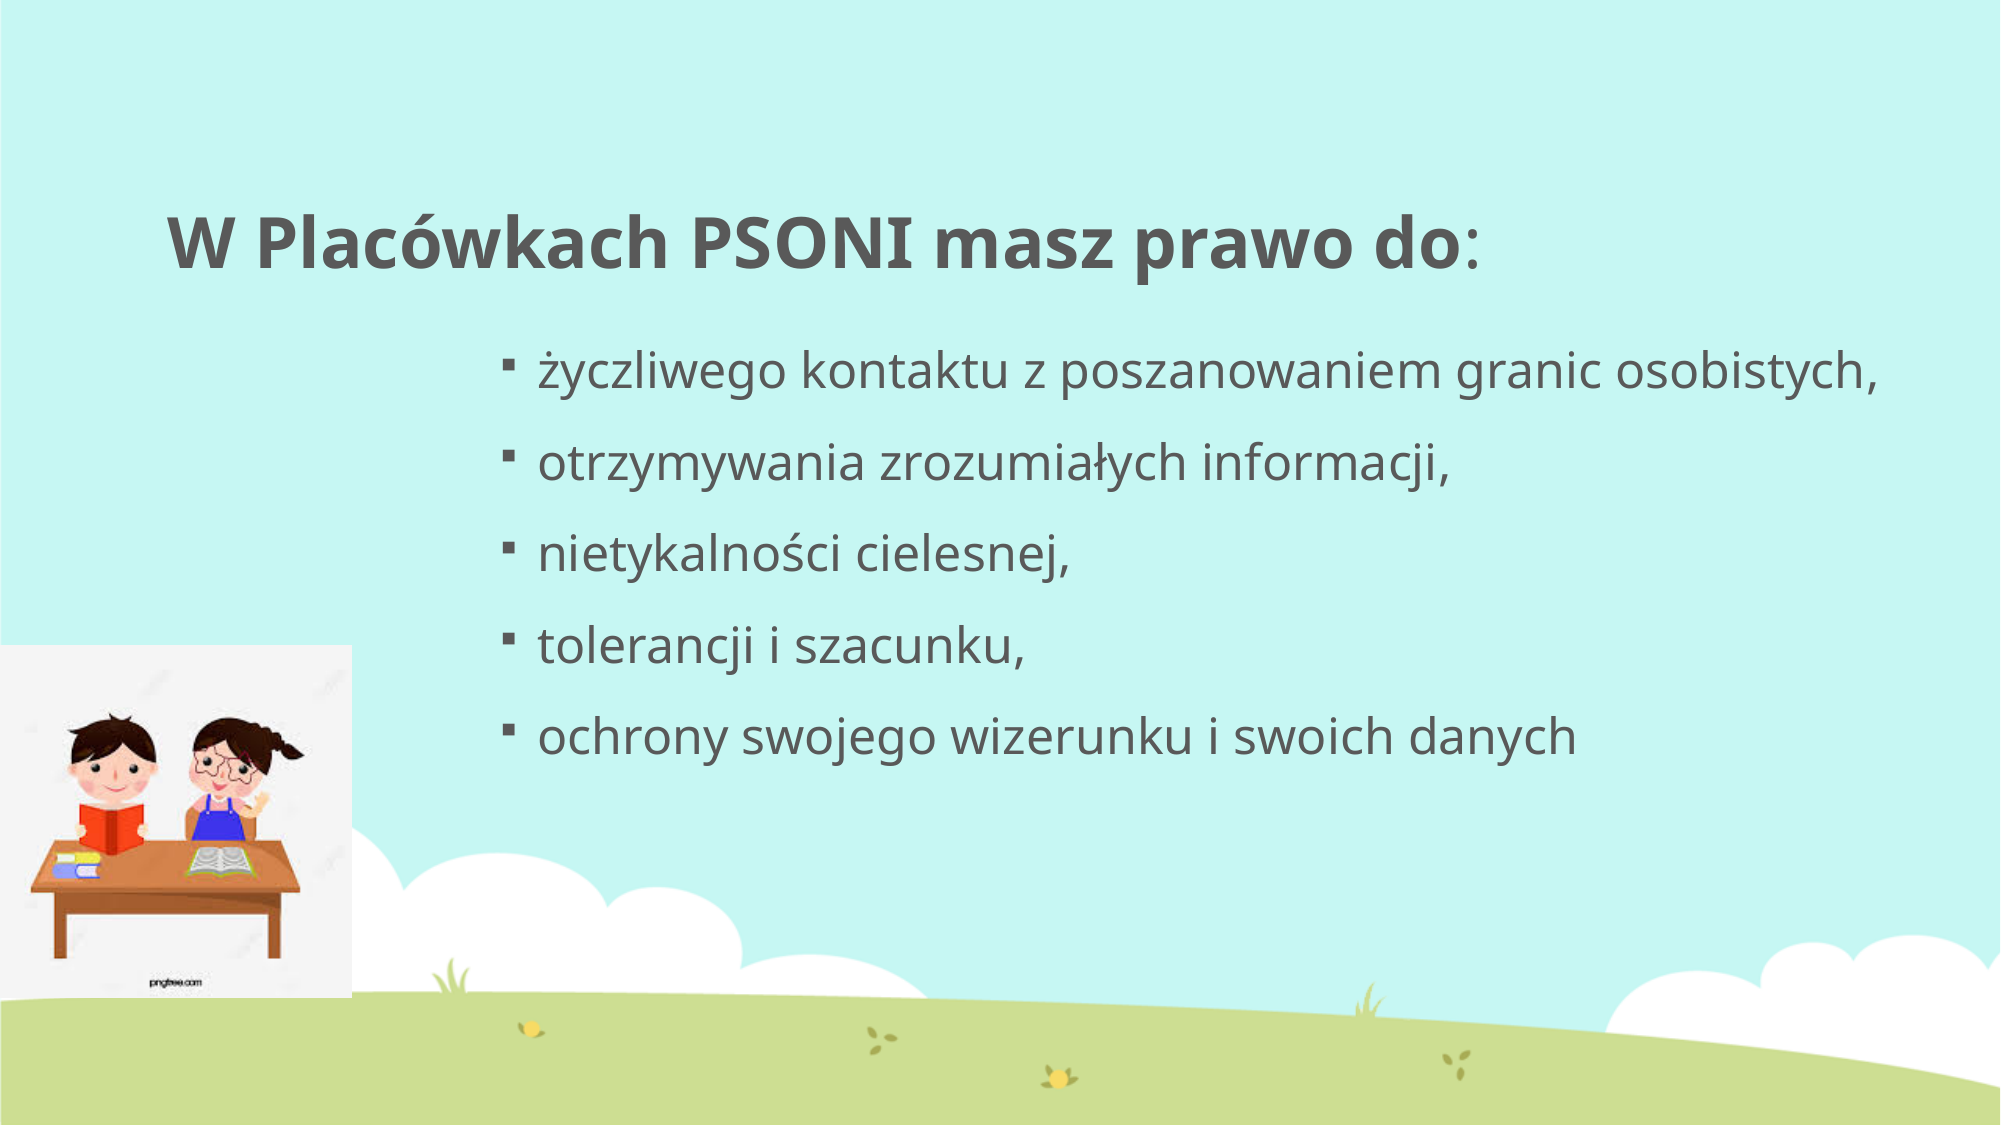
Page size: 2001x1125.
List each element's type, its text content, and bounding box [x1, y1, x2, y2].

picture [0, 0, 2001, 1125]
text_box W Placówkach PSONI masz prawo do: [152, 200, 1690, 405]
text_box życzliwego kontaktu z poszanowaniem granic osobistych, otrzymywania zrozumiałych informacji, nietykalności cielesnej, tolerancji i szacunku, ochrony swojego wizerunku i swoich danych [477, 338, 2000, 1014]
